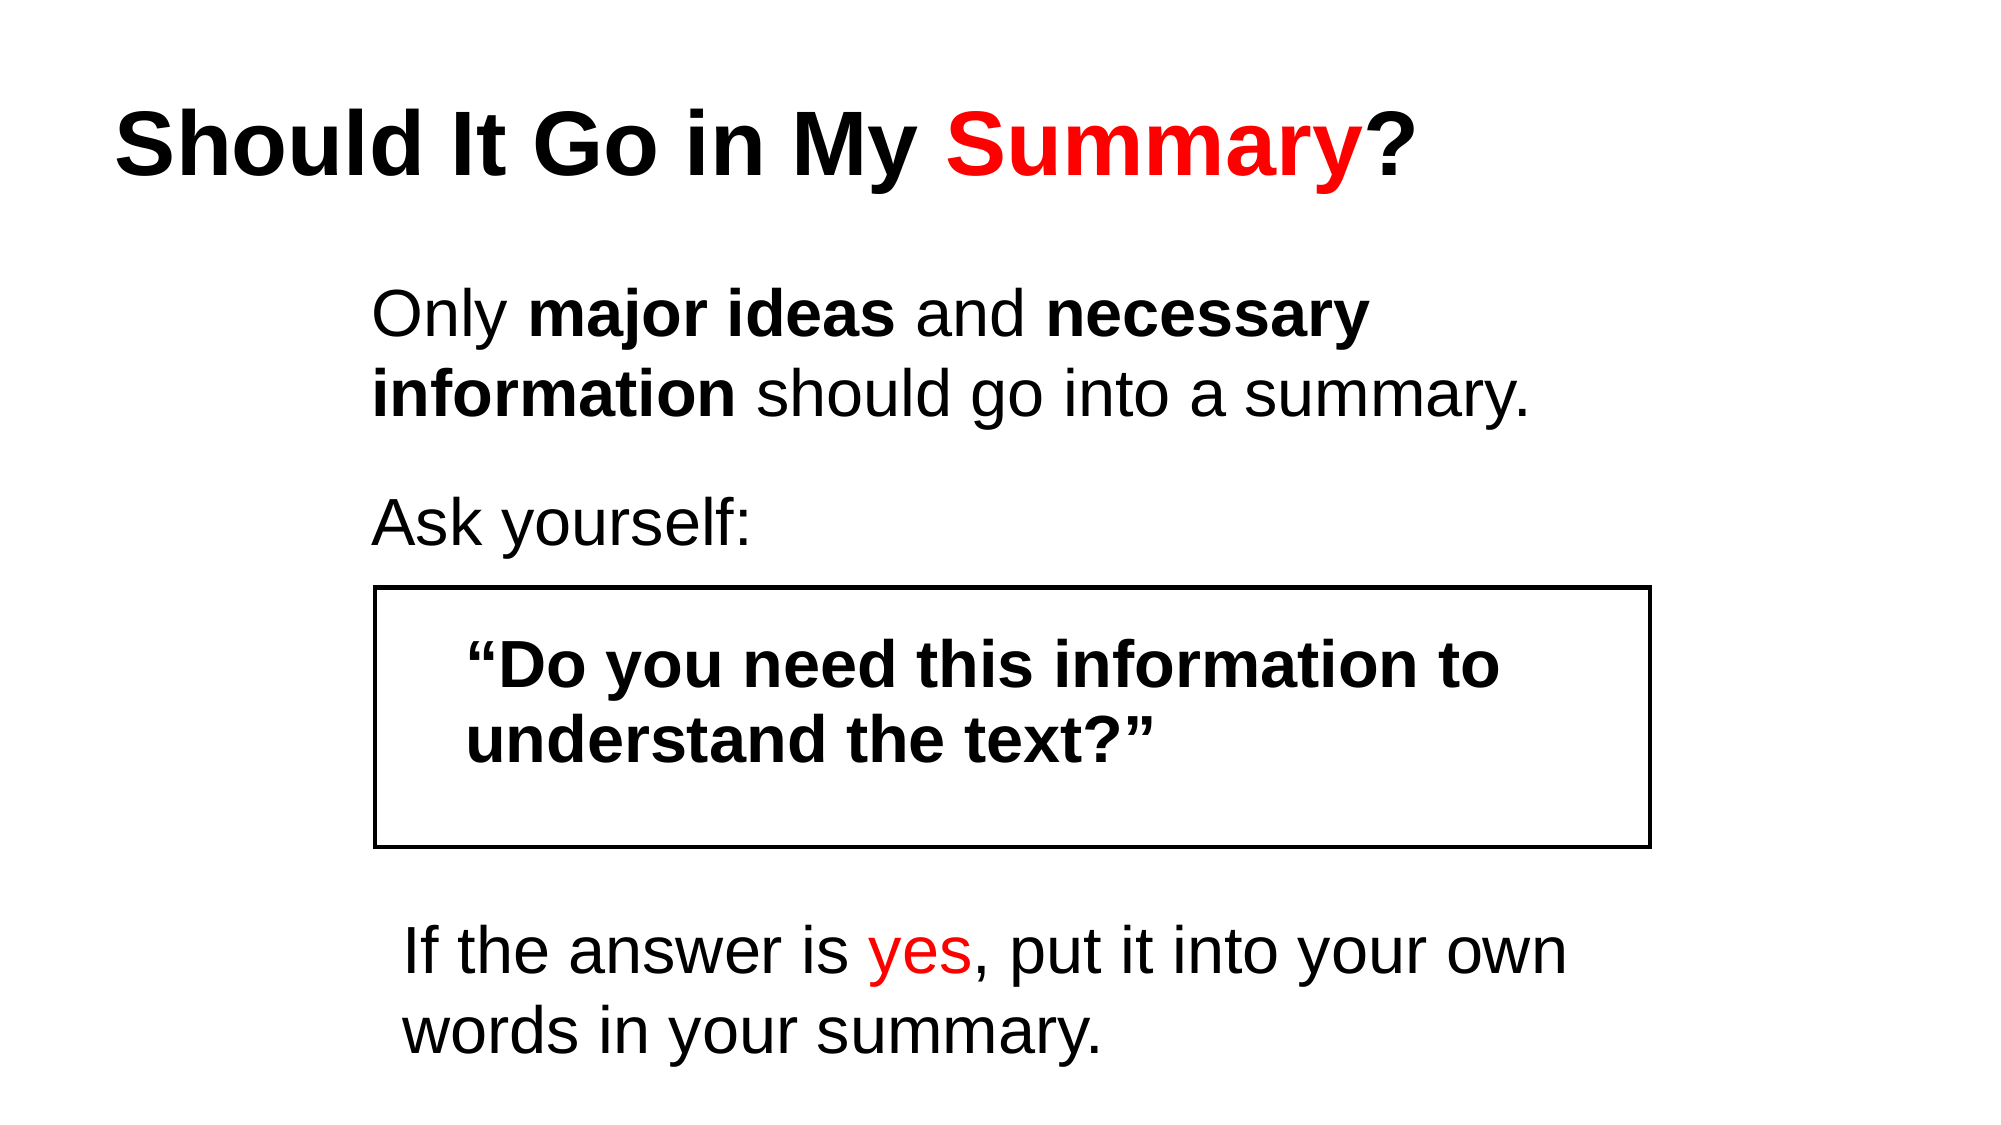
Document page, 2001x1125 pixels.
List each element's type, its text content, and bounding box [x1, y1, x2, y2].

title Should It Go in My Summary? [99, 45, 1900, 233]
table_header “Do you need this information to understand the text?” [377, 590, 1648, 845]
text_box If the answer is yes, put it into your own words in your summary. [387, 899, 1650, 1075]
list Only major ideas and necessary information should go into a summary. Ask yourself: [300, 262, 1663, 613]
